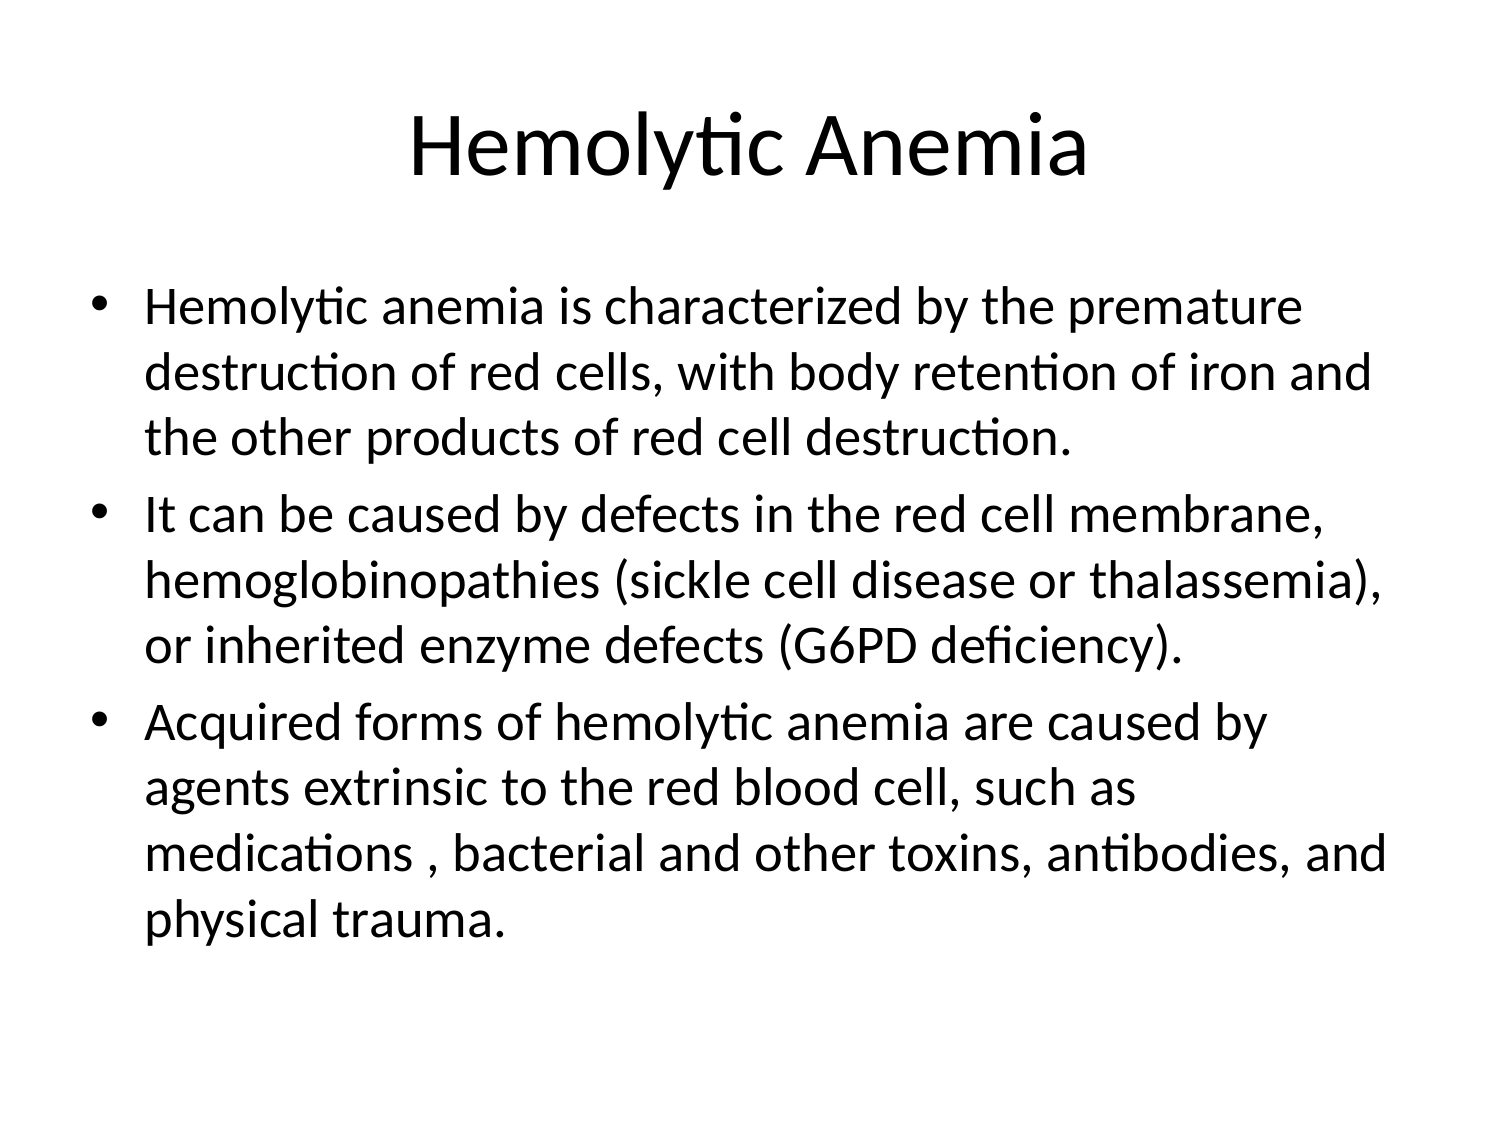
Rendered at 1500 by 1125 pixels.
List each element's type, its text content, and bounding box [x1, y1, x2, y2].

title Hemolytic Anemia [75, 45, 1425, 233]
list Hemolytic anemia is characterized by the premature destruction of red cells, with body retention of iron and the other products of red cell destruction. It can be caused by defects in the red cell membrane, hemoglobinopathies (sickle cell disease or thalassemia), or inherited enzyme defects (G6PD deficiency). Acquired forms of hemolytic anemia are caused by agents extrinsic to the red blood cell, such as medications , bacterial and other toxins, antibodies, and physical trauma. [75, 262, 1425, 1005]
